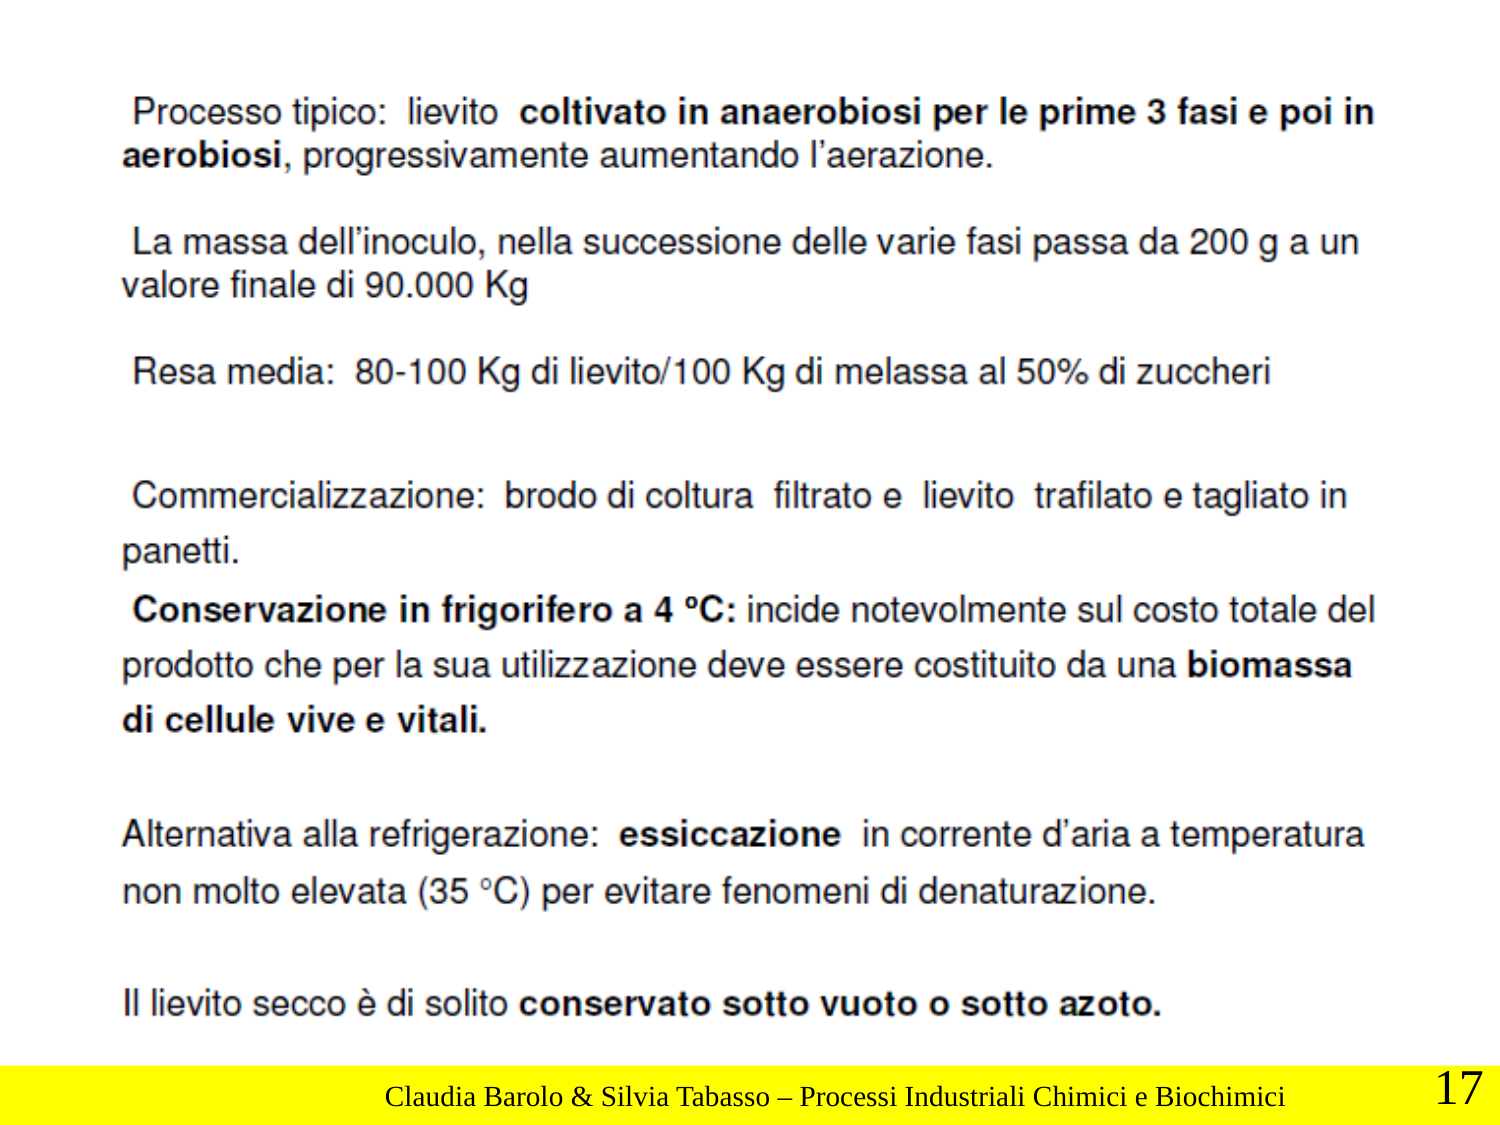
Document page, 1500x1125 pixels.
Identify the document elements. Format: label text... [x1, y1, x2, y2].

picture [111, 42, 1412, 1034]
text_box 17 [1419, 1046, 1500, 1122]
